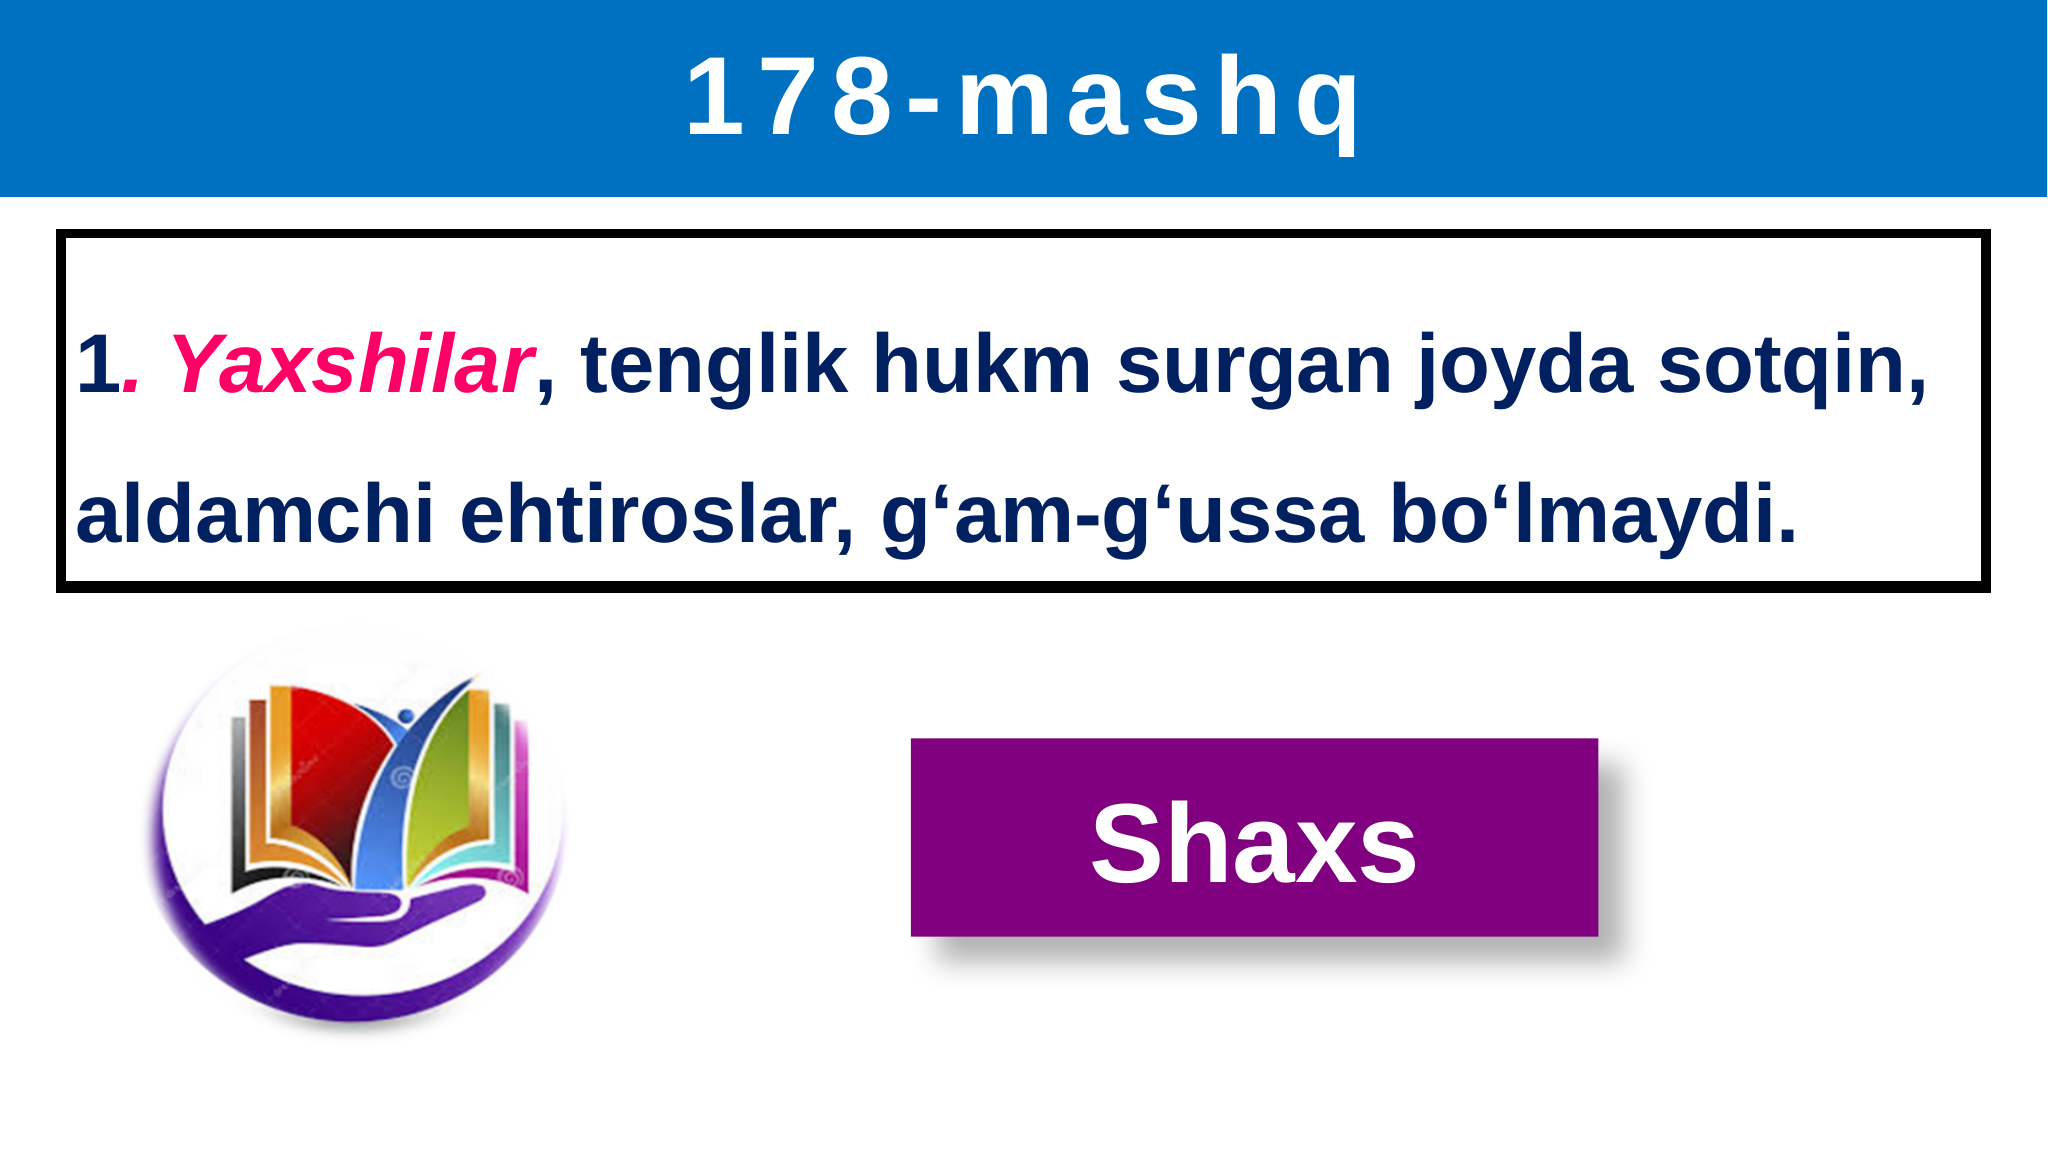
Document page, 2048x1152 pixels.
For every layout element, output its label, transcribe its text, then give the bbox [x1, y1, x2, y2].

picture [135, 622, 574, 1052]
text_box 1. Yaxshilar, tenglik hukm surgan joyda sotqin, aldamchi ehtiroslar, g‘am-g‘ussa bo‘lmaydi. [60, 233, 1987, 586]
text_box Shaxs [910, 738, 1599, 937]
title 178-mashq [0, 0, 2048, 197]
